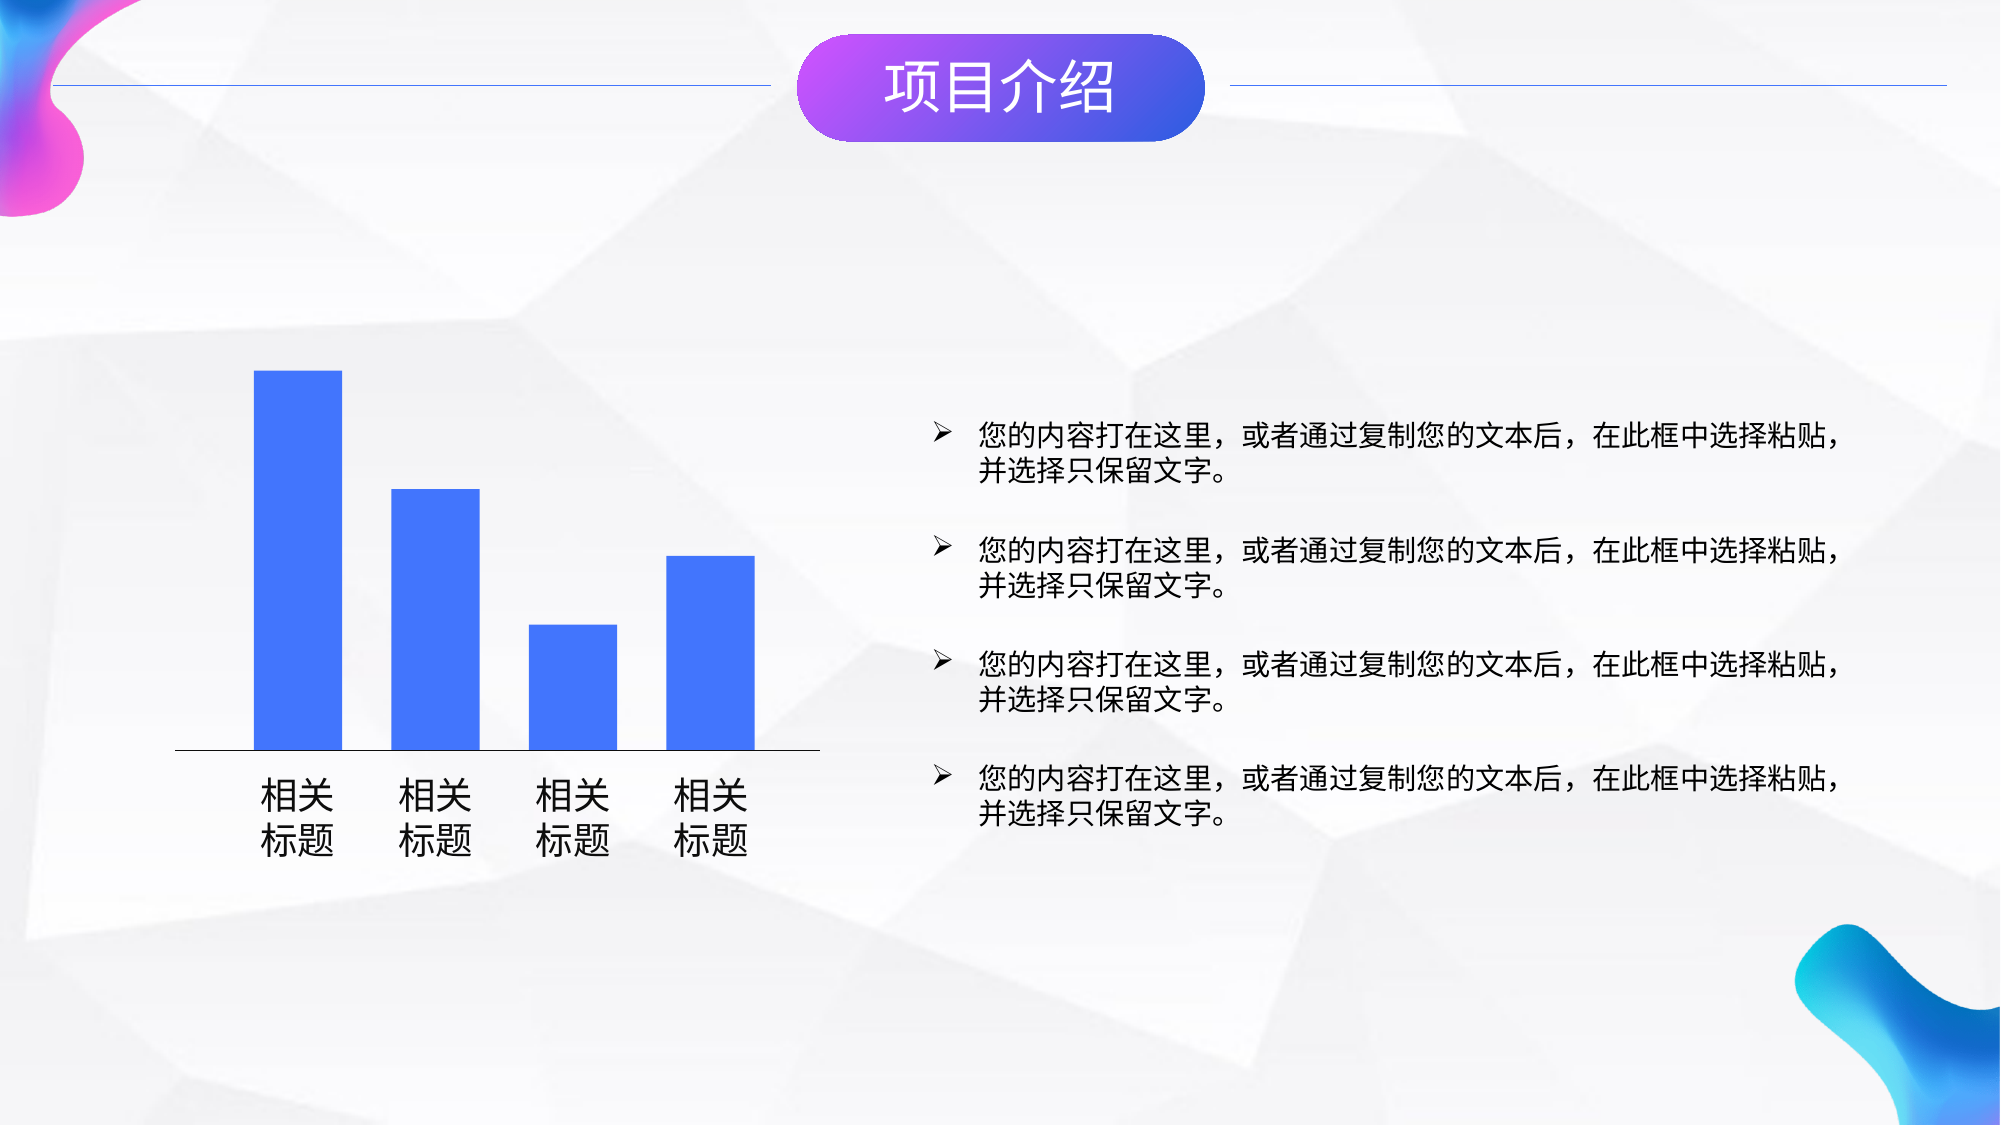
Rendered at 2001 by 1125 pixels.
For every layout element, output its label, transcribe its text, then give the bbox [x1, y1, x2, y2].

text_box 相关 标题 [188, 764, 326, 869]
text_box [795, 34, 1205, 142]
text_box 相关 标题 [326, 764, 464, 869]
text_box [253, 370, 755, 750]
text_box 相关 标题 [464, 764, 601, 869]
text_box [916, 410, 1860, 840]
text_box 相关 标题 [601, 764, 821, 869]
picture [0, 0, 2001, 1125]
